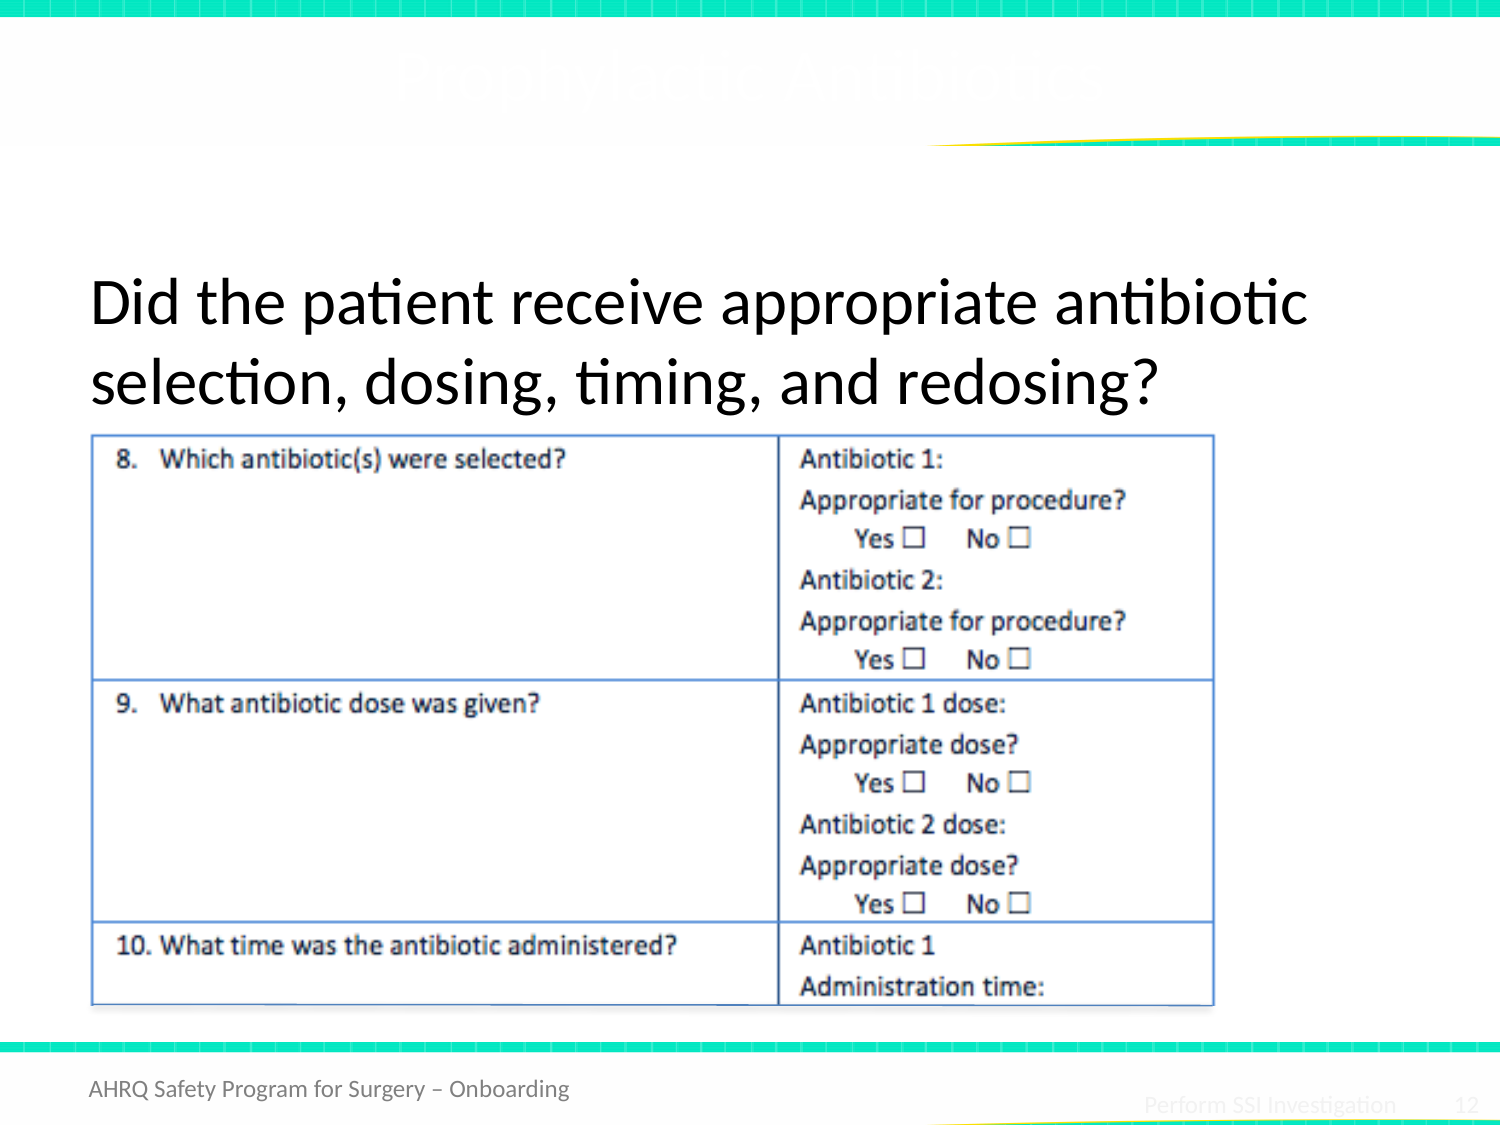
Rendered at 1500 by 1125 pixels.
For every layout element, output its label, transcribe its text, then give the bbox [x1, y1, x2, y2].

picture [0, 1042, 1500, 1125]
list Did the patient receive appropriate antibiotic selection, dosing, timing, and redosing? [75, 249, 1425, 1027]
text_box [82, 423, 1230, 1006]
picture [0, 0, 1500, 146]
text_box [89, 186, 1400, 334]
title Prophylactic Antibiotics [75, 5, 1425, 138]
